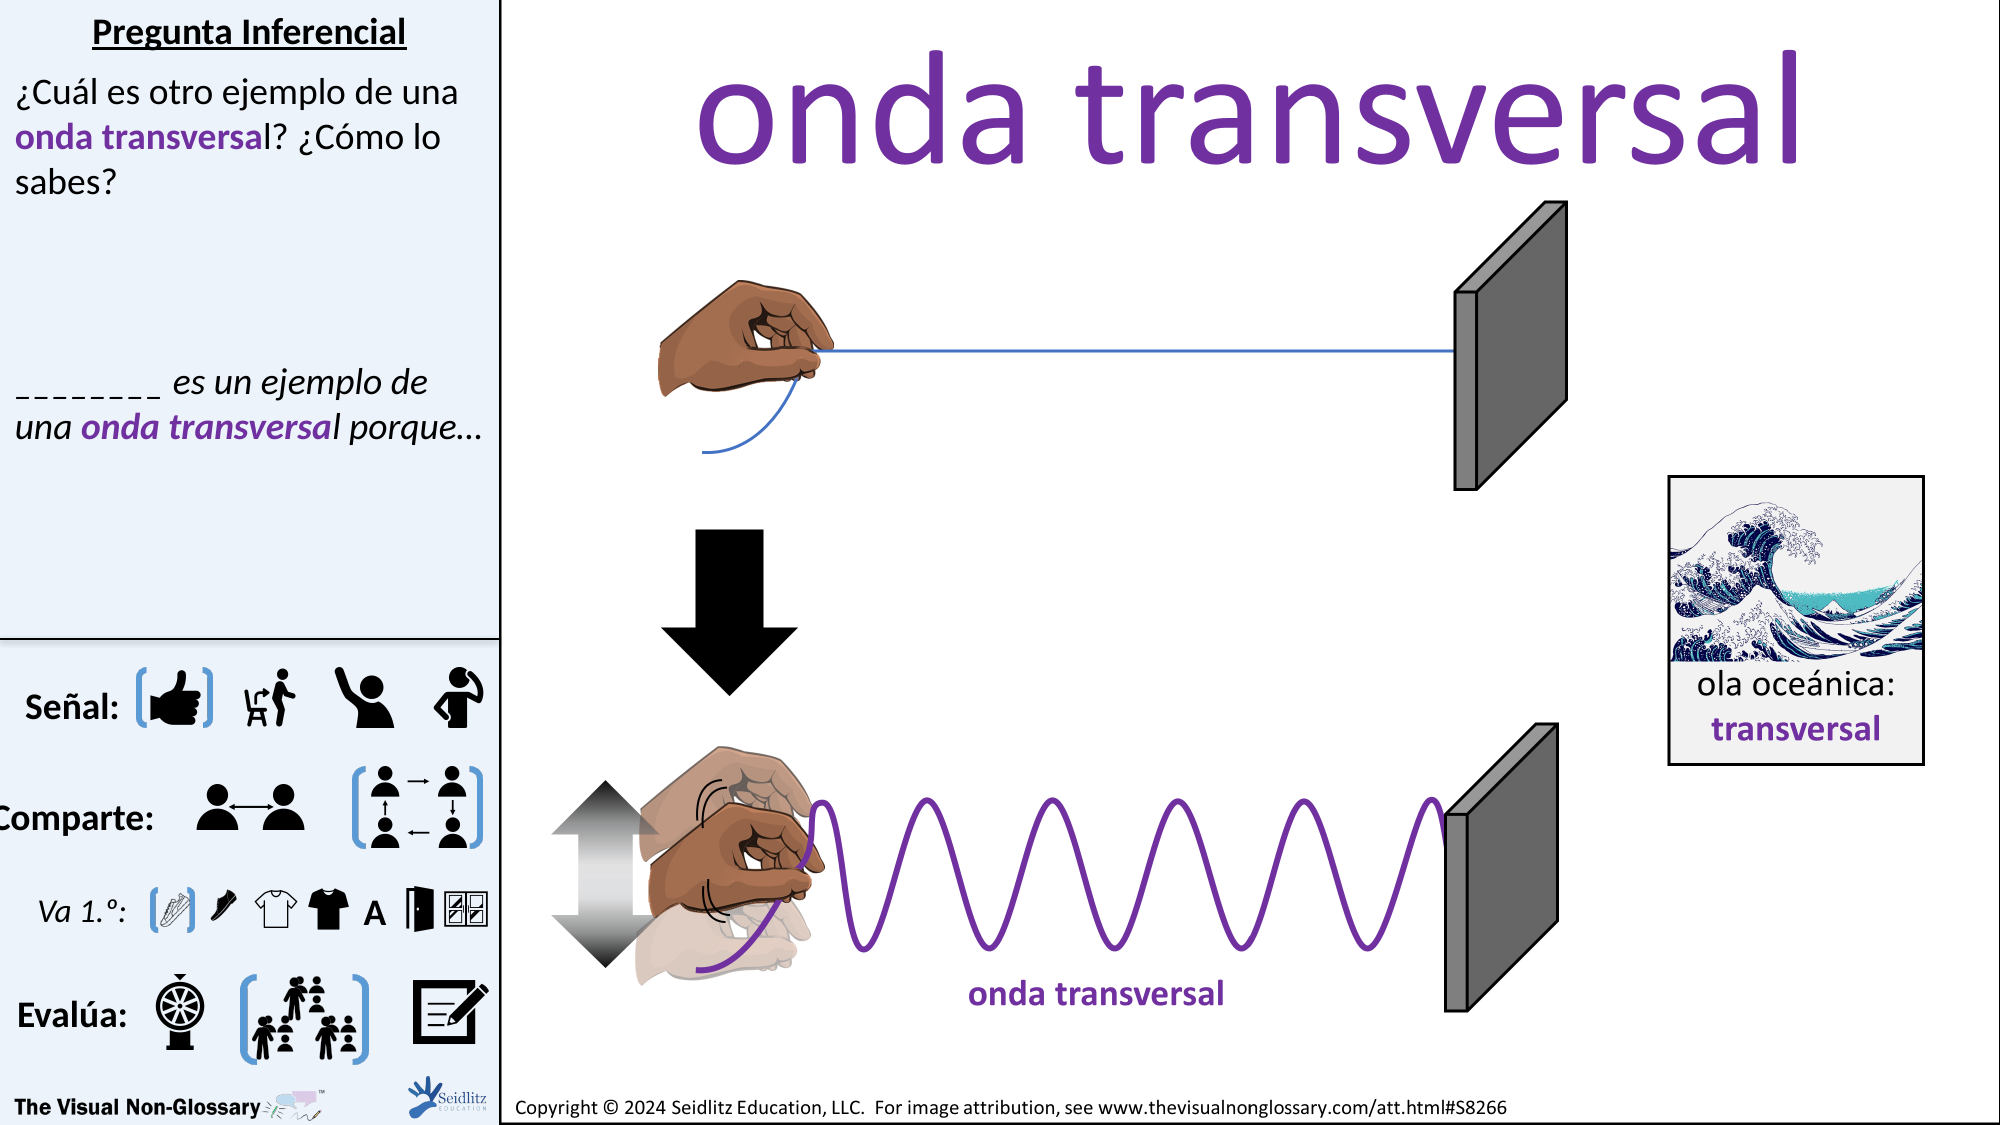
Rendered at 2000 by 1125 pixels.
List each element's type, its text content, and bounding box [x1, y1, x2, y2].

picture [142, 974, 218, 1051]
text_box A [348, 880, 402, 941]
picture [352, 766, 484, 850]
text_box Señal: [10, 674, 135, 735]
picture [305, 886, 352, 932]
picture [194, 784, 307, 830]
picture [0, 1084, 328, 1125]
picture [239, 974, 370, 1066]
picture [397, 886, 490, 932]
picture [428, 667, 490, 728]
picture [403, 1073, 495, 1125]
text_box ¿Cuál es otro ejemplo de una onda transversal? ¿Cómo lo sabes? [0, 59, 494, 210]
picture [239, 667, 301, 728]
text_box Evalúa: [2, 982, 137, 1043]
picture [136, 667, 214, 728]
text_box ________ es un ejemplo de una onda transversal porque… [0, 349, 494, 455]
picture [149, 886, 196, 934]
picture [499, 0, 2000, 1125]
picture [334, 667, 395, 728]
text_box Comparte: [0, 785, 170, 846]
picture [202, 886, 241, 925]
text_box Pregunta Inferencial [77, 0, 422, 59]
picture [253, 886, 299, 932]
picture [413, 974, 490, 1051]
text_box Va 1.º: [22, 881, 143, 937]
